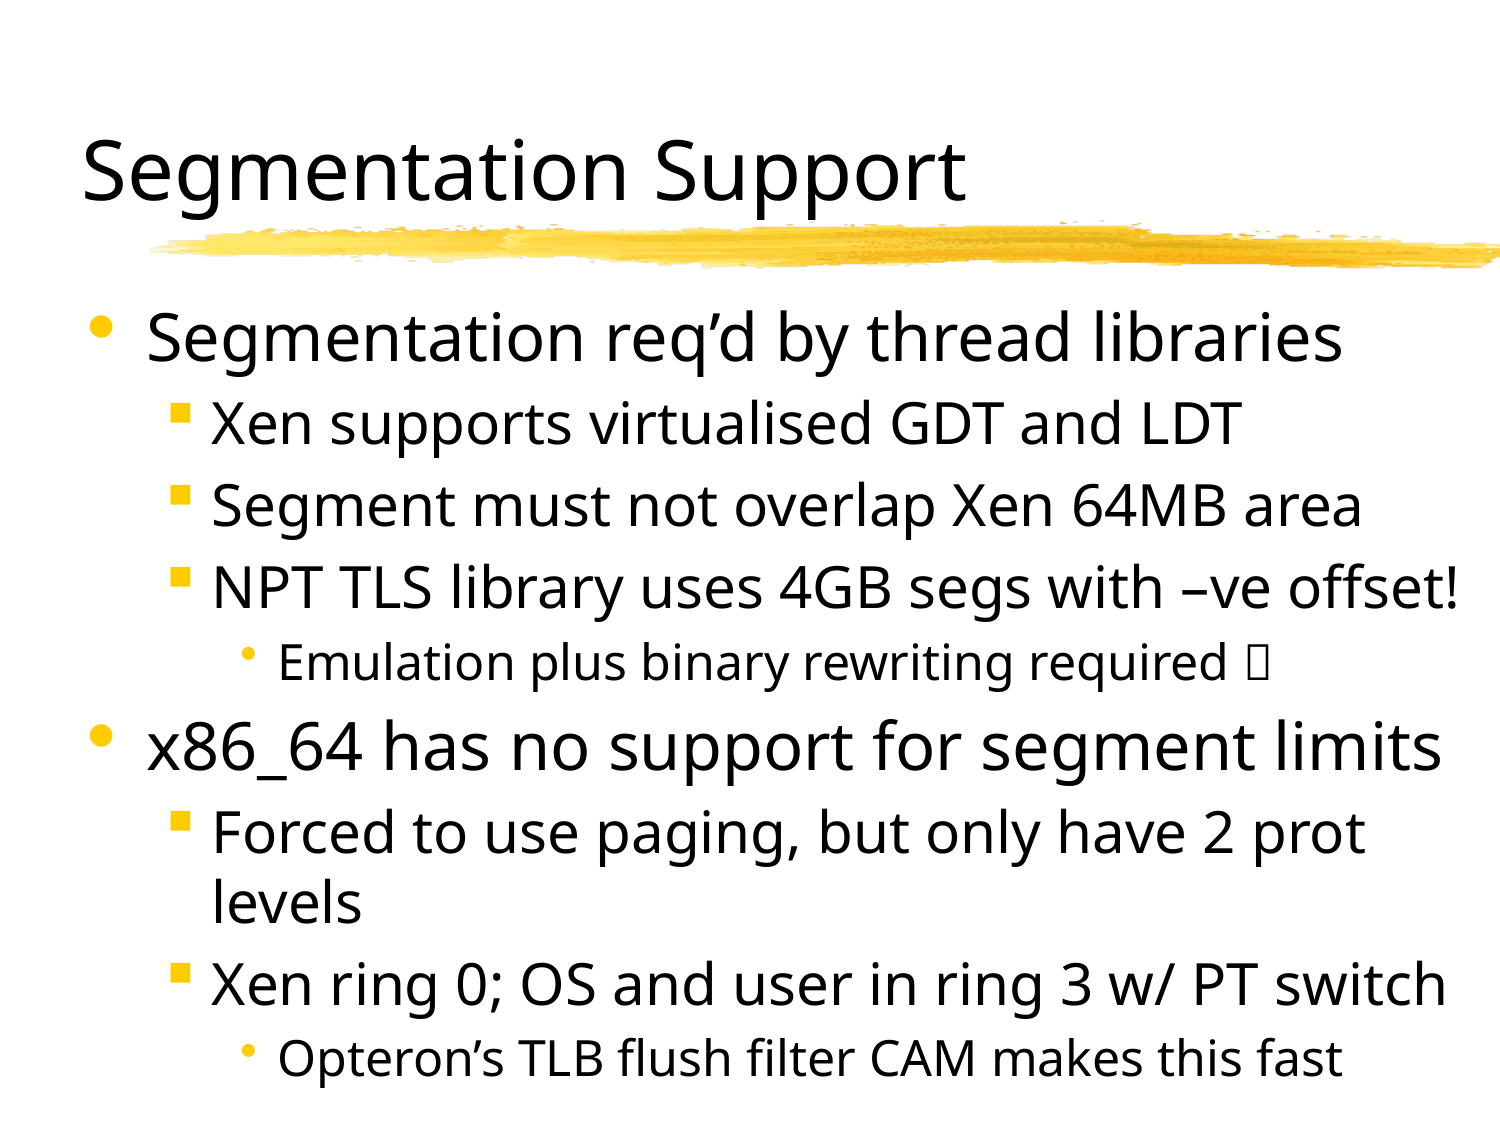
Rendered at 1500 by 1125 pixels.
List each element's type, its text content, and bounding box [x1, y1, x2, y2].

title Segmentation Support [66, 37, 1342, 226]
list Segmentation req’d by thread libraries Xen supports virtualised GDT and LDT Segment must not overlap Xen 64MB area NPT TLS library uses 4GB segs with –ve offset! Emulation plus binary rewriting required  x86_64 has no support for segment limits Forced to use paging, but only have 2 prot levels Xen ring 0; OS and user in ring 3 w/ PT switch Opteron’s TLB flush filter CAM makes this fast [74, 287, 1500, 1076]
picture [150, 215, 1500, 279]
